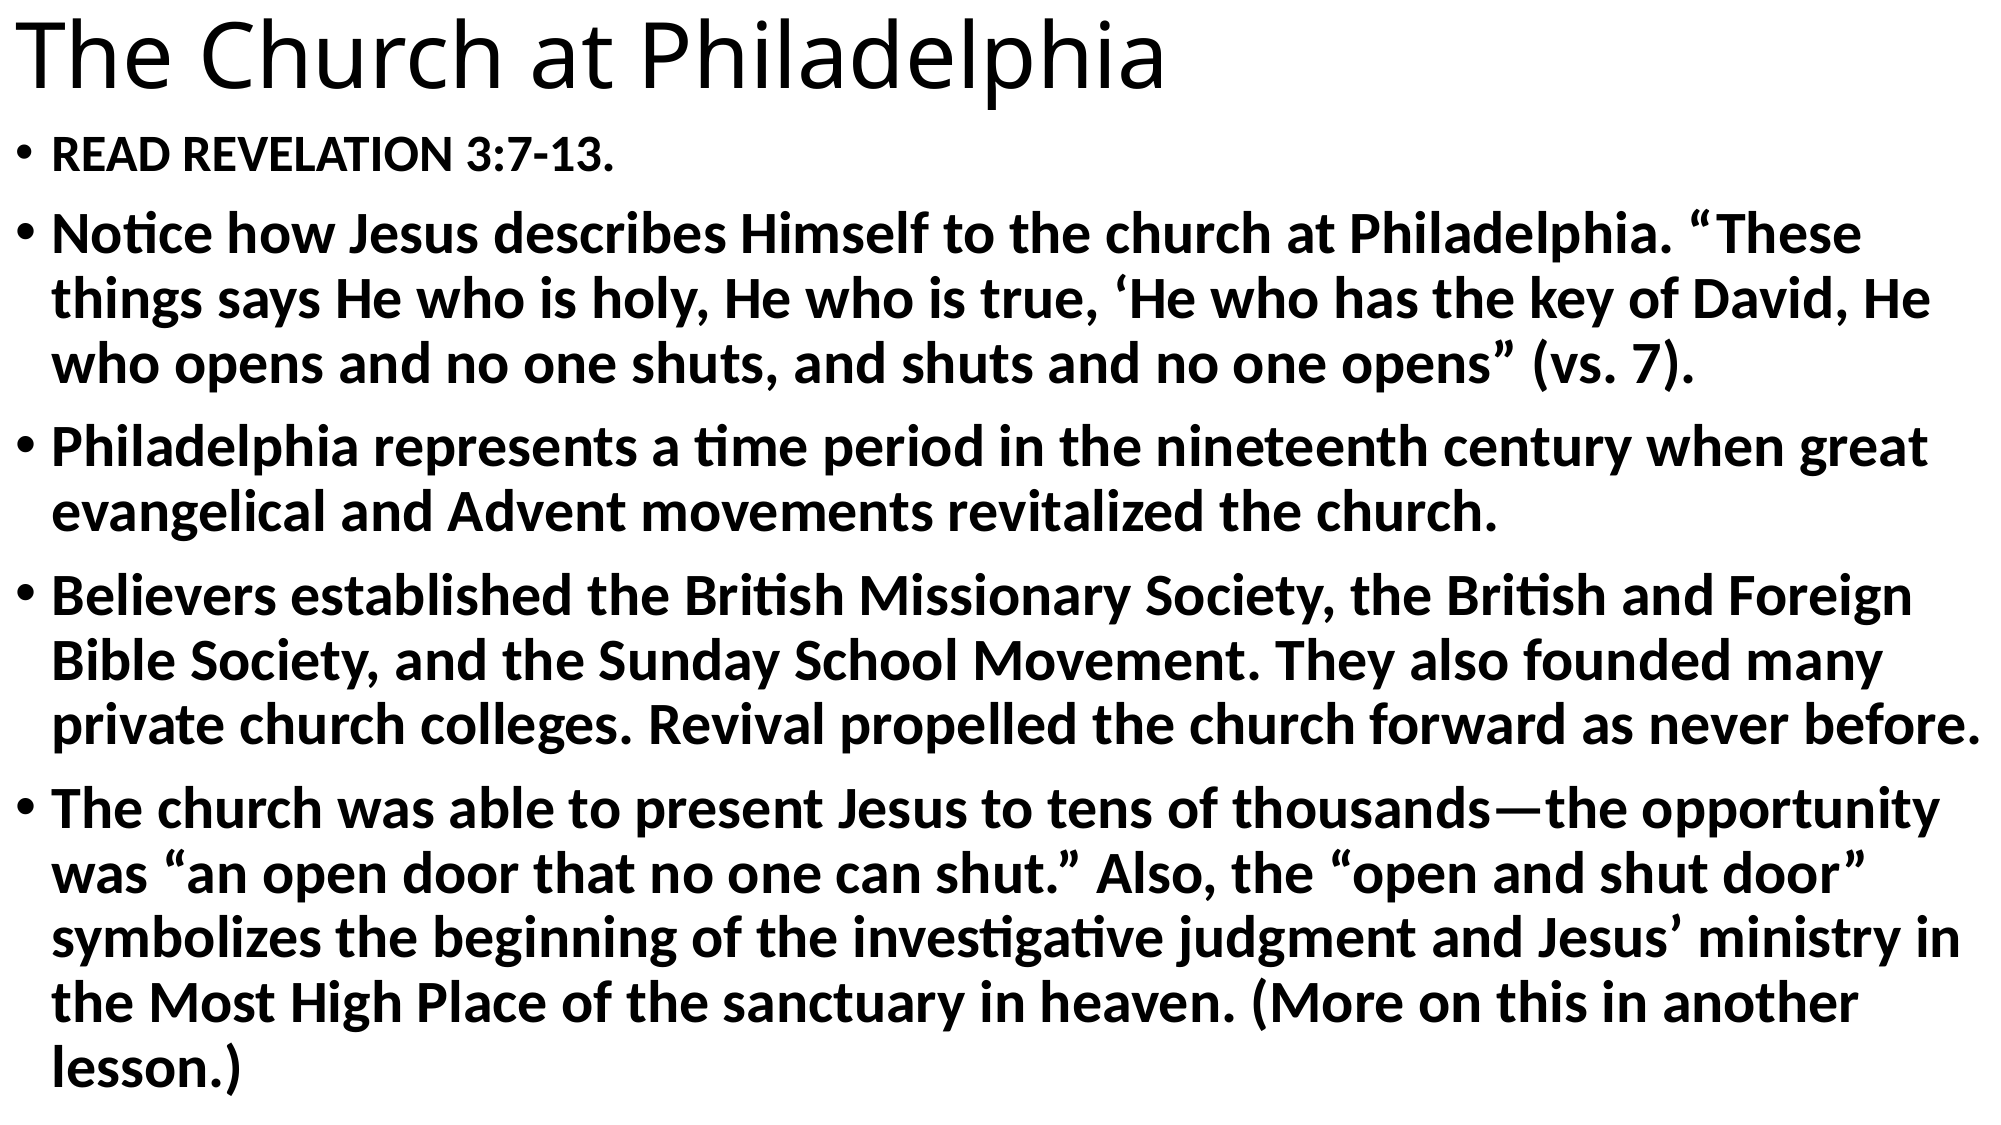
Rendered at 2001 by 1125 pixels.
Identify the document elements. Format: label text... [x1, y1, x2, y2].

title The Church at Philadelphia [0, 0, 2000, 118]
list READ REVELATION 3:7-13. Notice how Jesus describes Himself to the church at Philadelphia. “These things says He who is holy, He who is true, ‘He who has the key of David, He who opens and no one shuts, and shuts and no one opens” (vs. 7). Philadelphia represents a time period in the nineteenth century when great evangelical and Advent movements revitalized the church. Believers established the British Missionary Society, the British and Foreign Bible Society, and the Sunday School Movement. They also founded many private church colleges. Revival propelled the church forward as never before. The church was able to present Jesus to tens of thousands—the opportunity was “an open door that no one can shut.” Also, the “open and shut door” symbolizes the beginning of the investigative judgment and Jesus’ ministry in the Most High Place of the sanctuary in heaven. (More on this in another lesson.) [0, 118, 2000, 1125]
